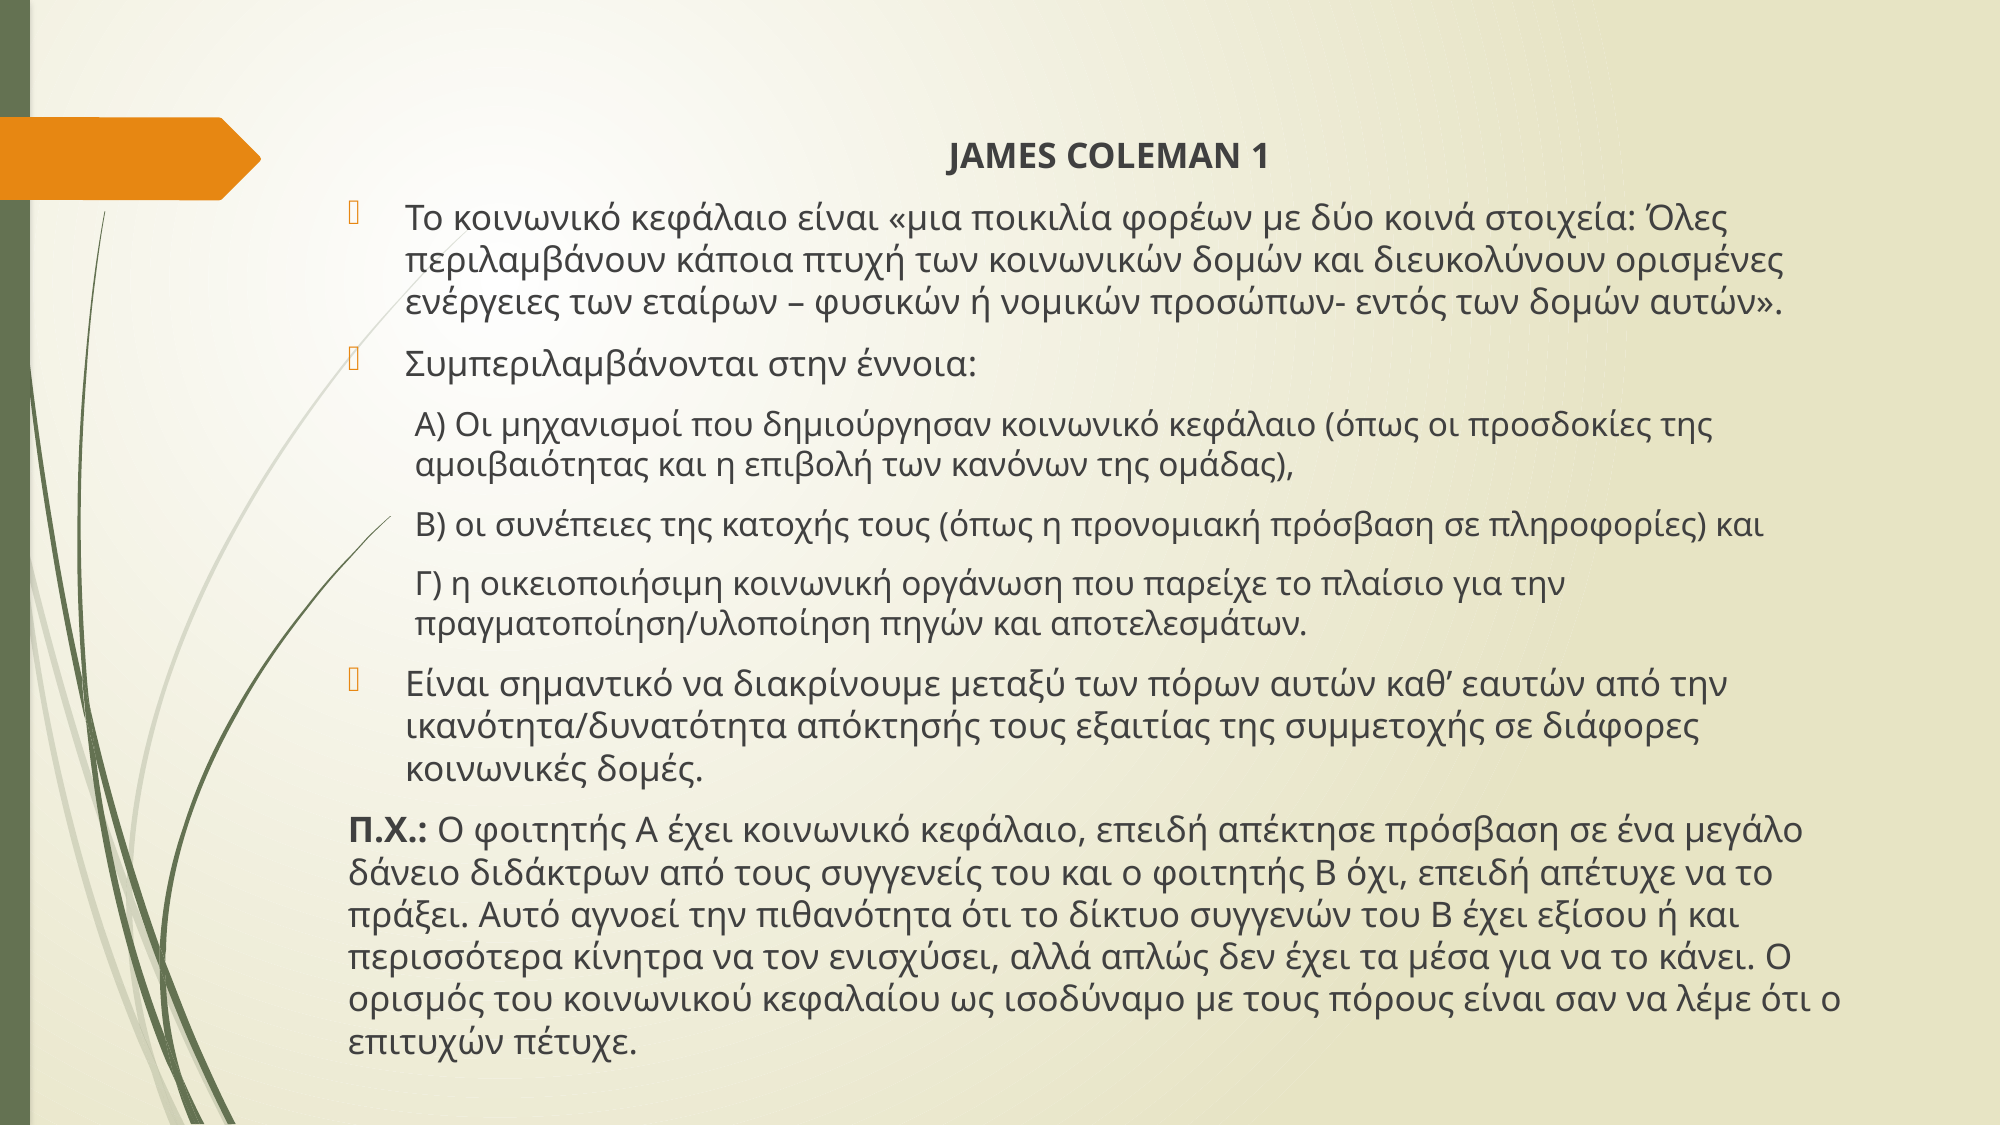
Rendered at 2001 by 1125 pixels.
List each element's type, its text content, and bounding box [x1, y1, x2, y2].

list JAMES COLEMAN 1 Το κοινωνικό κεφάλαιο είναι «μια ποικιλία φορέων με δύο κοινά στοιχεία: Όλες περιλαμβάνουν κάποια πτυχή των κοινωνικών δομών και διευκολύνουν ορισμένες ενέργειες των εταίρων – φυσικών ή νομικών προσώπων- εντός των δομών αυτών». Συμπεριλαμβάνονται στην έννοια: Α) Οι μηχανισμοί που δημιούργησαν κοινωνικό κεφάλαιο (όπως οι προσδοκίες της αμοιβαιότητας και η επιβολή των κανόνων της ομάδας), Β) οι συνέπειες της κατοχής τους (όπως η προνομιακή πρόσβαση σε πληροφορίες) και Γ) η οικειοποιήσιμη κοινωνική οργάνωση που παρείχε το πλαίσιο για την πραγματοποίηση/υλοποίηση πηγών και αποτελεσμάτων. Είναι σημαντικό να διακρίνουμε μεταξύ των πόρων αυτών καθ’ εαυτών από την ικανότητα/δυνατότητα απόκτησής τους εξαιτίας της συμμετοχής σε διάφορες κοινωνικές δομές. Π.Χ.: Ο φοιτητής Α έχει κοινωνικό κεφάλαιο, επειδή απέκτησε πρόσβαση σε ένα μεγάλο δάνειο διδάκτρων από τους συγγενείς του και ο φοιτητής Β όχι, επειδή απέτυχε να το πράξει. Αυτό αγνοεί την πιθανότητα ότι το δίκτυο συγγενών του Β έχει εξίσου ή και περισσότερα κίνητρα να τον ενισχύσει, αλλά απλώς δεν έχει τα μέσα για να το κάνει. Ο ορισμός του κοινωνικού κεφαλαίου ως ισοδύναμο με τους πόρους είναι σαν να λέμε ότι ο επιτυχών πέτυχε. [333, 126, 1888, 1075]
